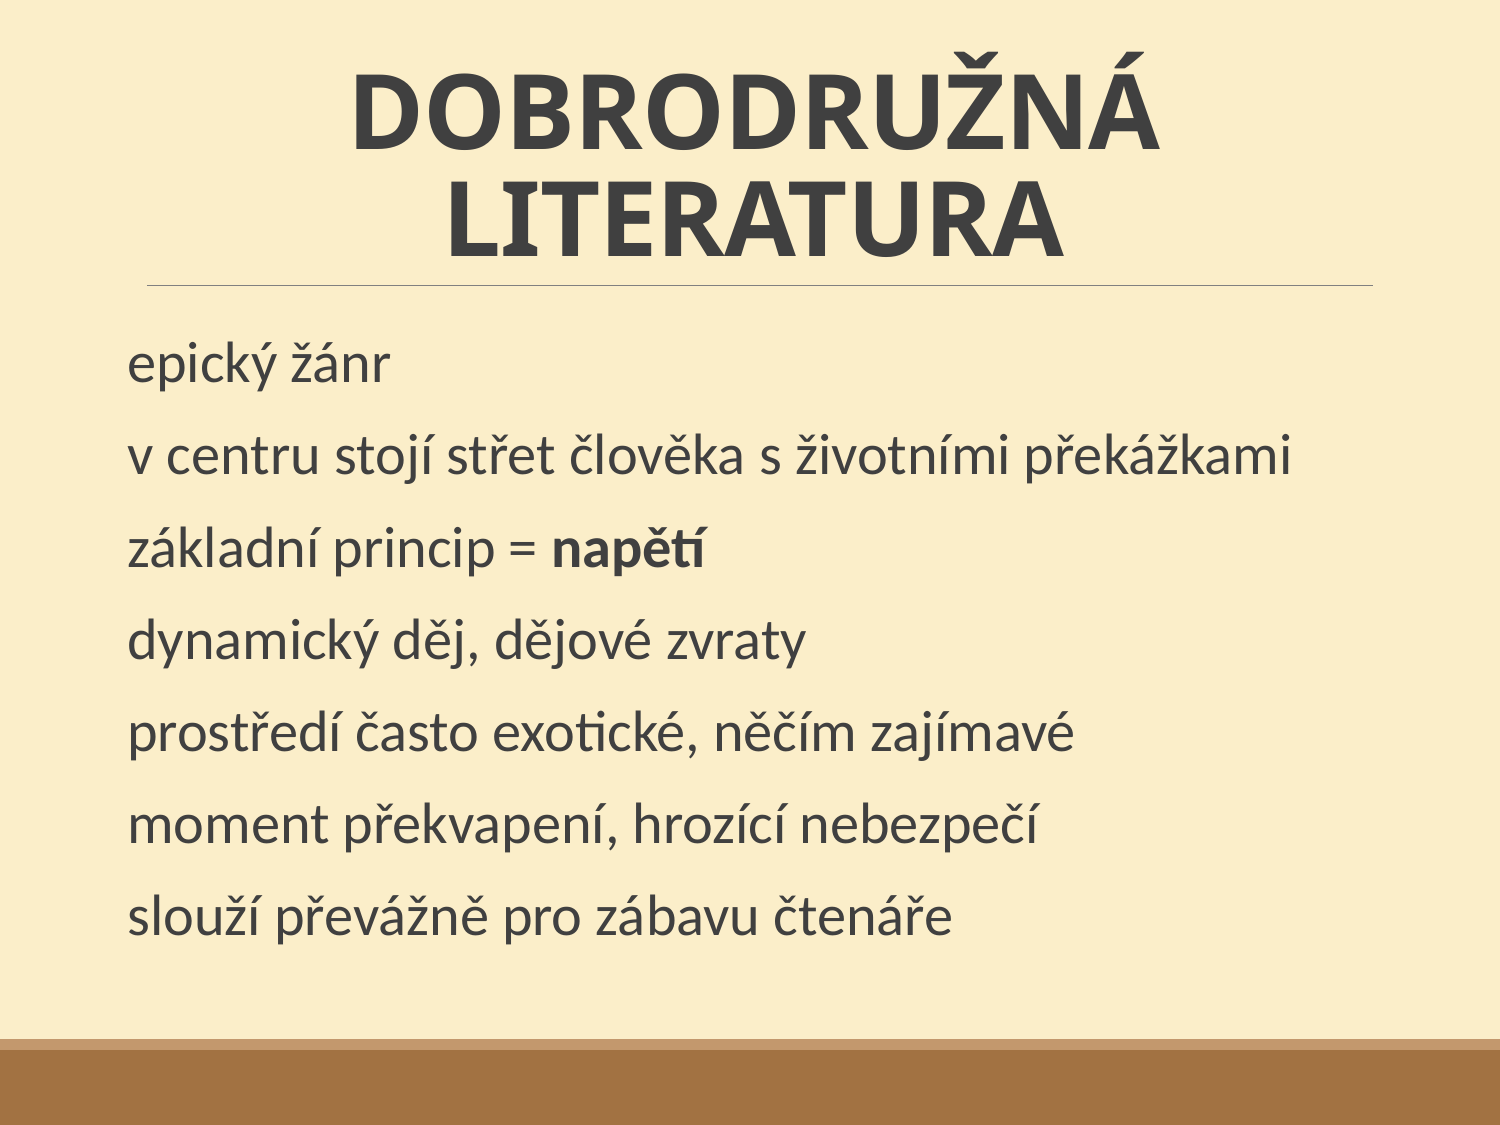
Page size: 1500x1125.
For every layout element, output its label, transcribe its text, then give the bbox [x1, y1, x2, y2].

list epický žánr v centru stojí střet člověka s životními překážkami základní princip = napětí dynamický děj, dějové zvraty prostředí často exotické, něčím zajímavé moment překvapení, hrozící nebezpečí slouží převážně pro zábavu čtenáře [112, 324, 1438, 1063]
title DOBRODRUŽNÁ LITERATURA [135, 47, 1373, 285]
